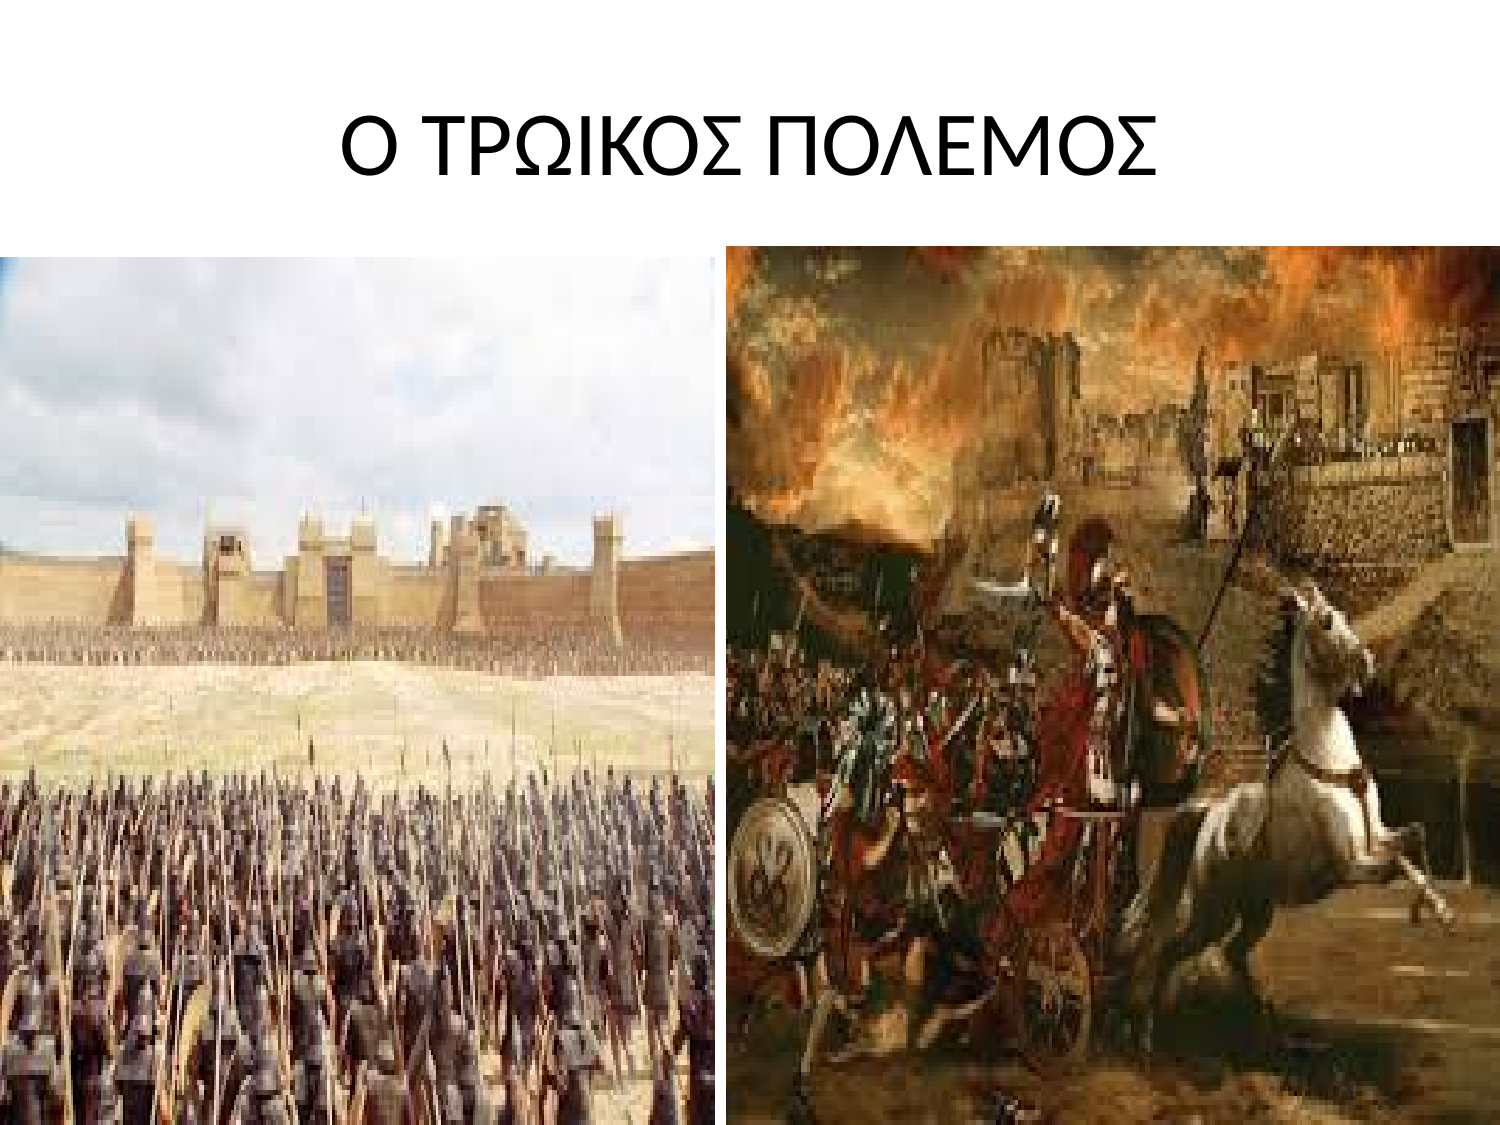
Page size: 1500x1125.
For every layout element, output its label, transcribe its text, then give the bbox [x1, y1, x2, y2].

title Ο ΤΡΩΙΚΟΣ ΠΟΛΕΜΟΣ [75, 45, 1425, 233]
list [0, 257, 716, 1125]
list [726, 245, 1500, 1125]
